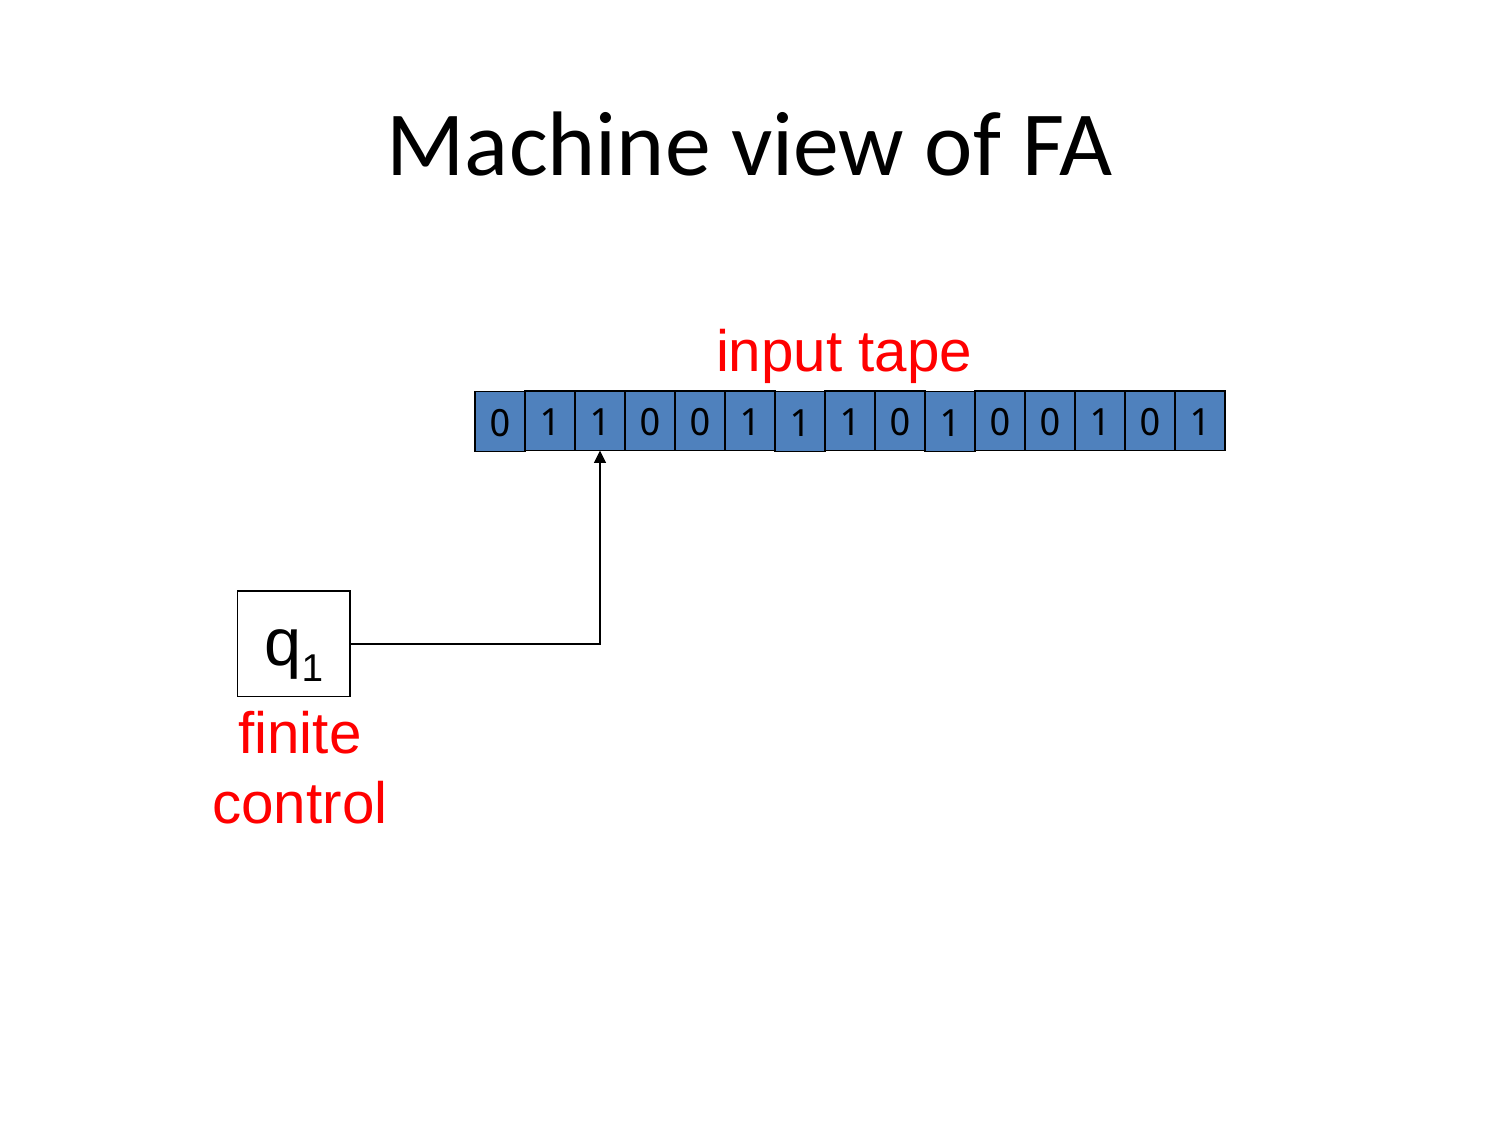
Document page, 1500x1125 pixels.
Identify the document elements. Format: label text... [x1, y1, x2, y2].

text_box 1 [525, 390, 575, 450]
text_box input tape [637, 305, 988, 391]
text_box q1 [237, 590, 350, 687]
text_box finite control [162, 687, 438, 843]
text_box 0 [474, 391, 525, 450]
title Machine view of FA [75, 45, 1425, 233]
text_box 0 [875, 391, 924, 451]
text_box 1 [1175, 390, 1225, 451]
text_box 0 [675, 391, 725, 451]
text_box 1 [1074, 390, 1125, 451]
text_box 1 [924, 391, 975, 452]
text_box 0 [975, 390, 1025, 451]
text_box 1 [774, 391, 825, 452]
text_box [349, 452, 601, 640]
text_box 1 [575, 390, 624, 451]
text_box 1 [725, 391, 774, 451]
text_box 1 [825, 391, 875, 451]
text_box 0 [624, 390, 675, 451]
text_box 0 [1125, 390, 1175, 451]
text_box 0 [1025, 390, 1074, 451]
